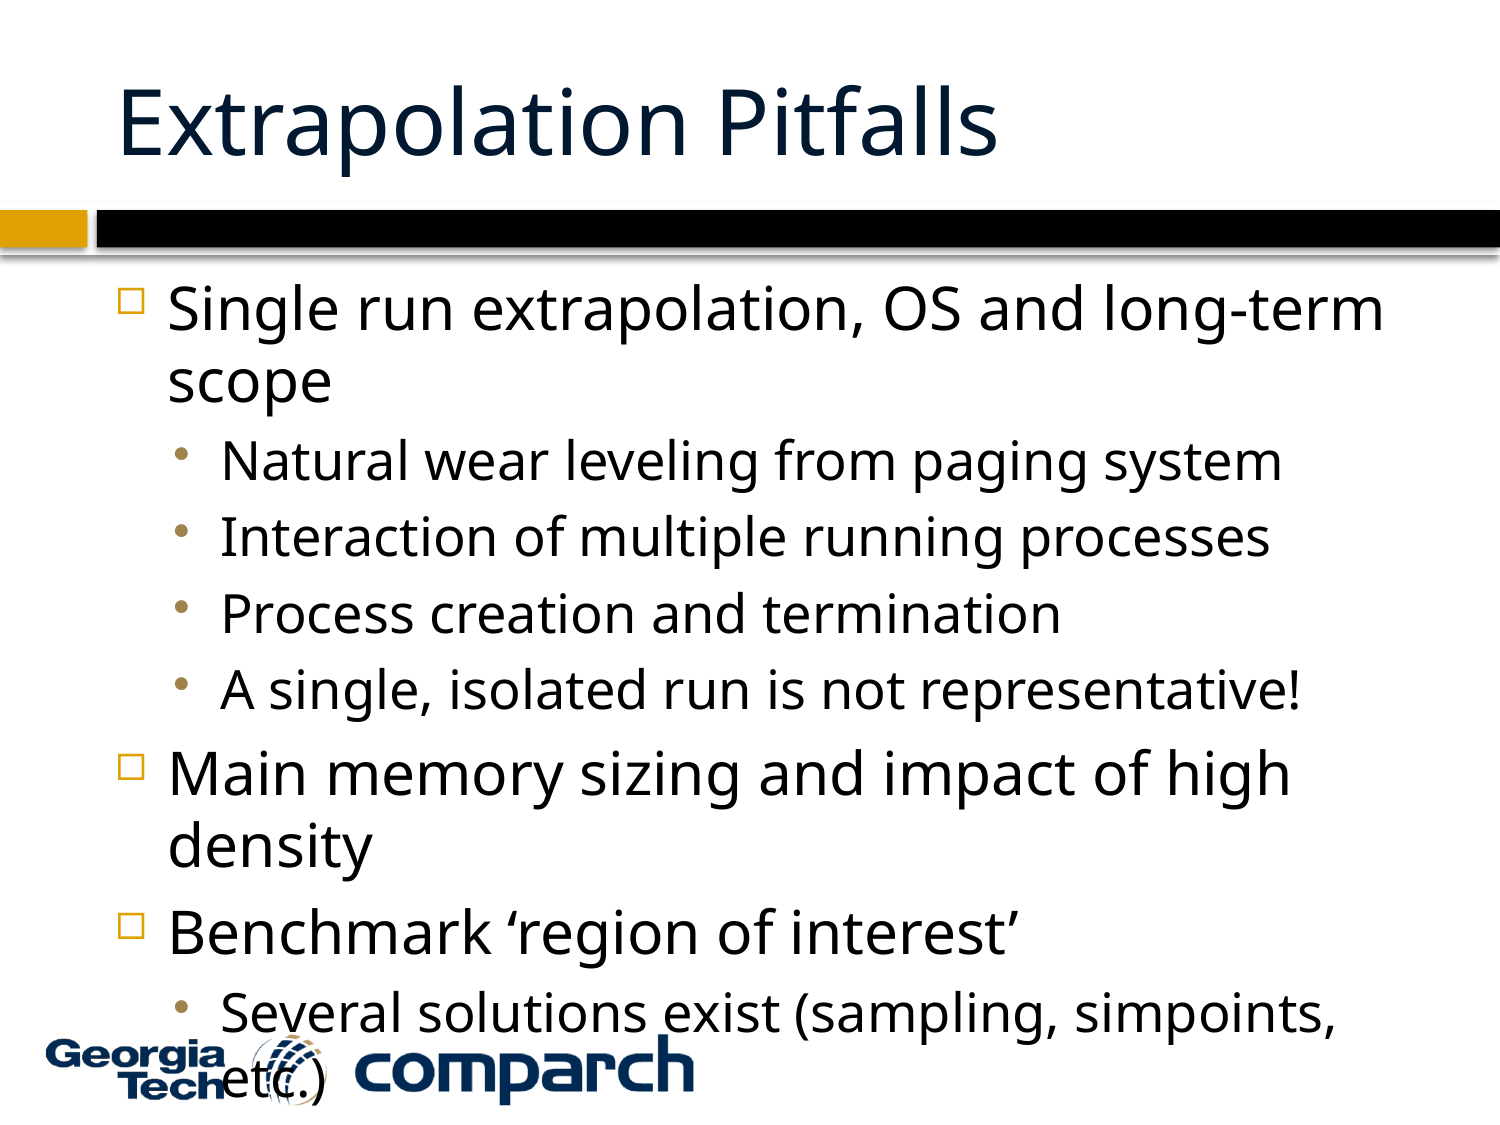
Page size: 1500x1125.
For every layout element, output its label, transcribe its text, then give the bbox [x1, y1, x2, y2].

title Extrapolation Pitfalls [100, 37, 1438, 200]
list Single run extrapolation, OS and long-term scope Natural wear leveling from paging system Interaction of multiple running processes Process creation and termination A single, isolated run is not representative! Main memory sizing and impact of high density Benchmark ‘region of interest’ Several solutions exist (sampling, simpoints, etc.) [100, 262, 1438, 1000]
picture [38, 1019, 697, 1114]
